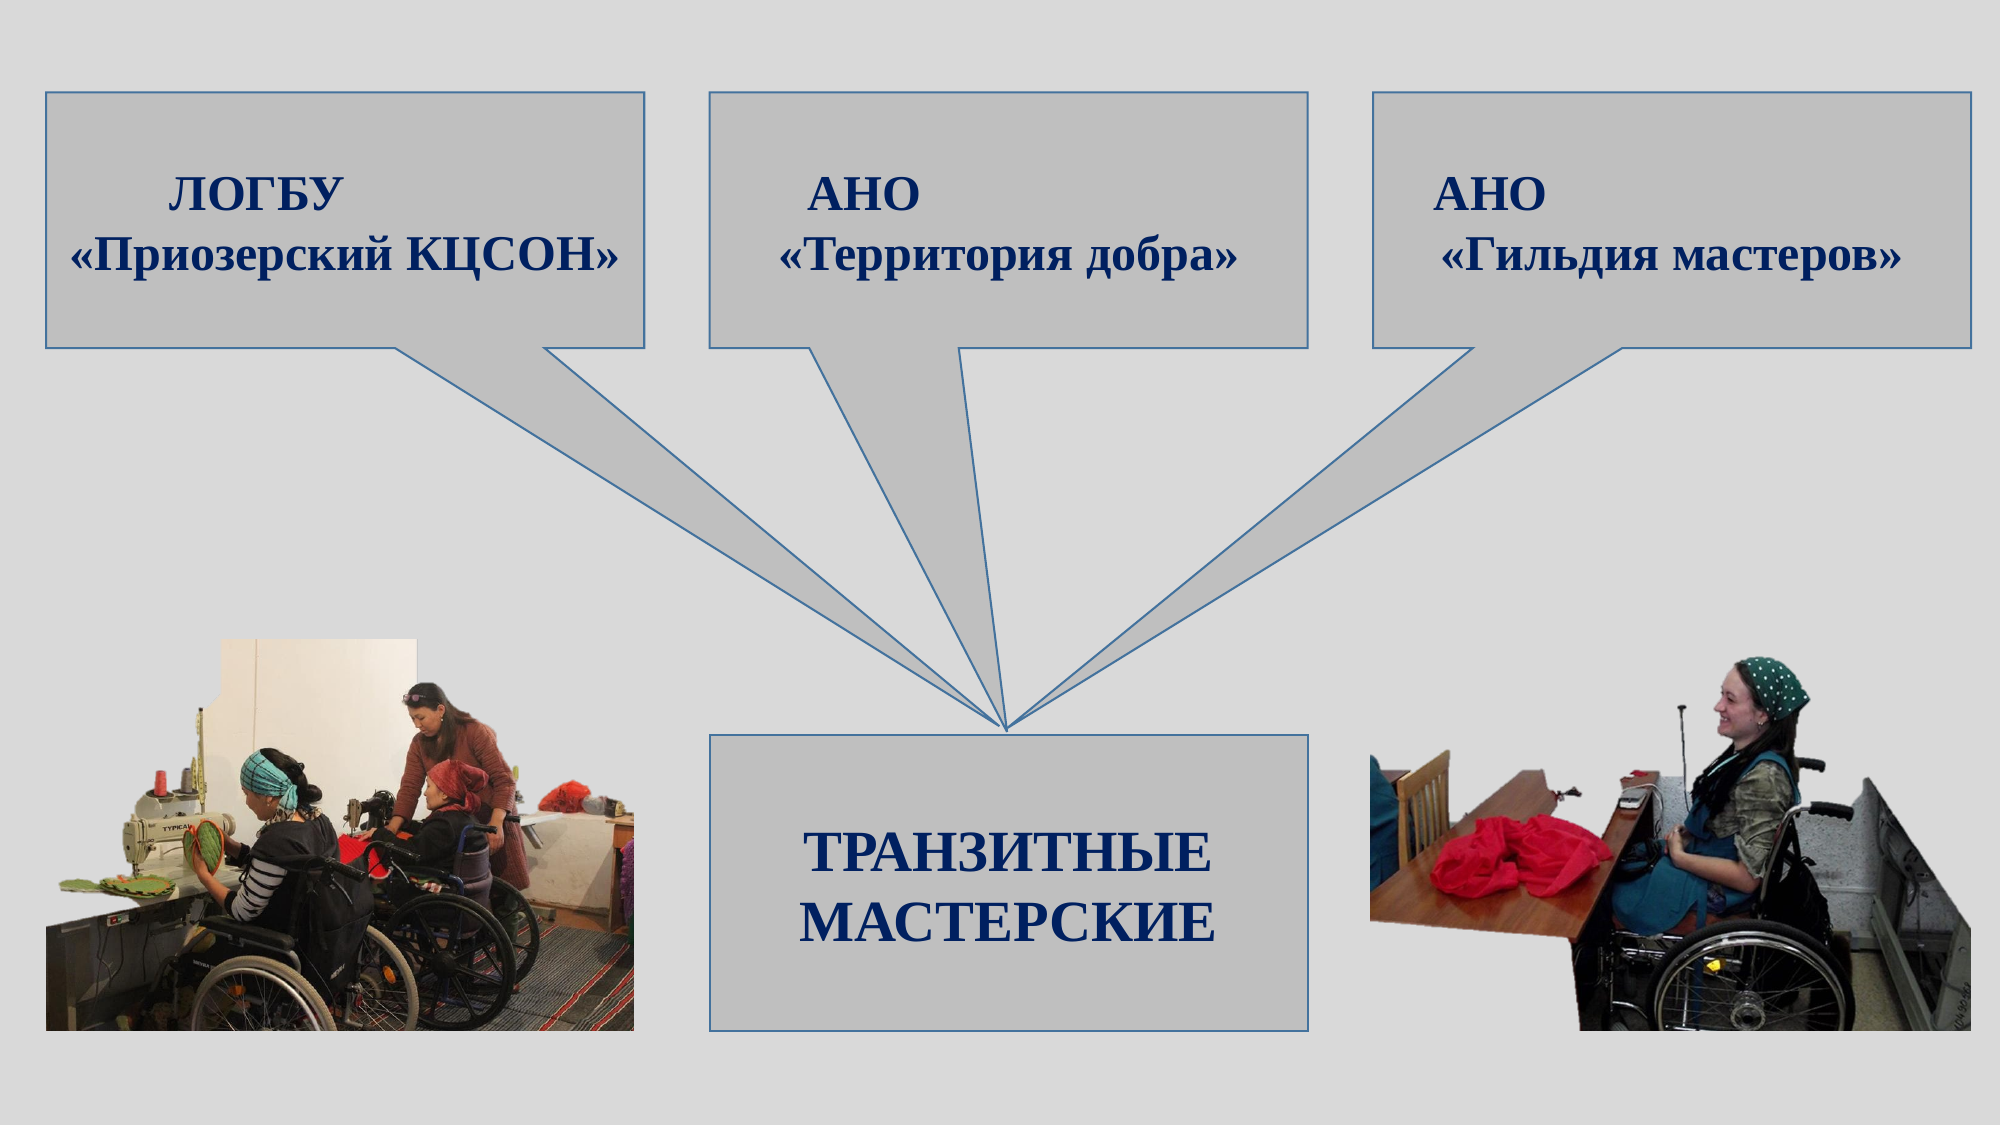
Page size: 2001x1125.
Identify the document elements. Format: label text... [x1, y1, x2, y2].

picture [46, 639, 634, 1031]
text_box АНО «Гильдия мастеров» [1006, 91, 1973, 729]
picture [1370, 649, 1971, 1031]
text_box ЛОГБУ «Приозерский КЦСОН» [45, 91, 1001, 728]
text_box АНО «Территория добра» [708, 91, 1309, 733]
text_box ТРАНЗИТНЫЕ МАСТЕРСКИЕ [709, 734, 1309, 1032]
